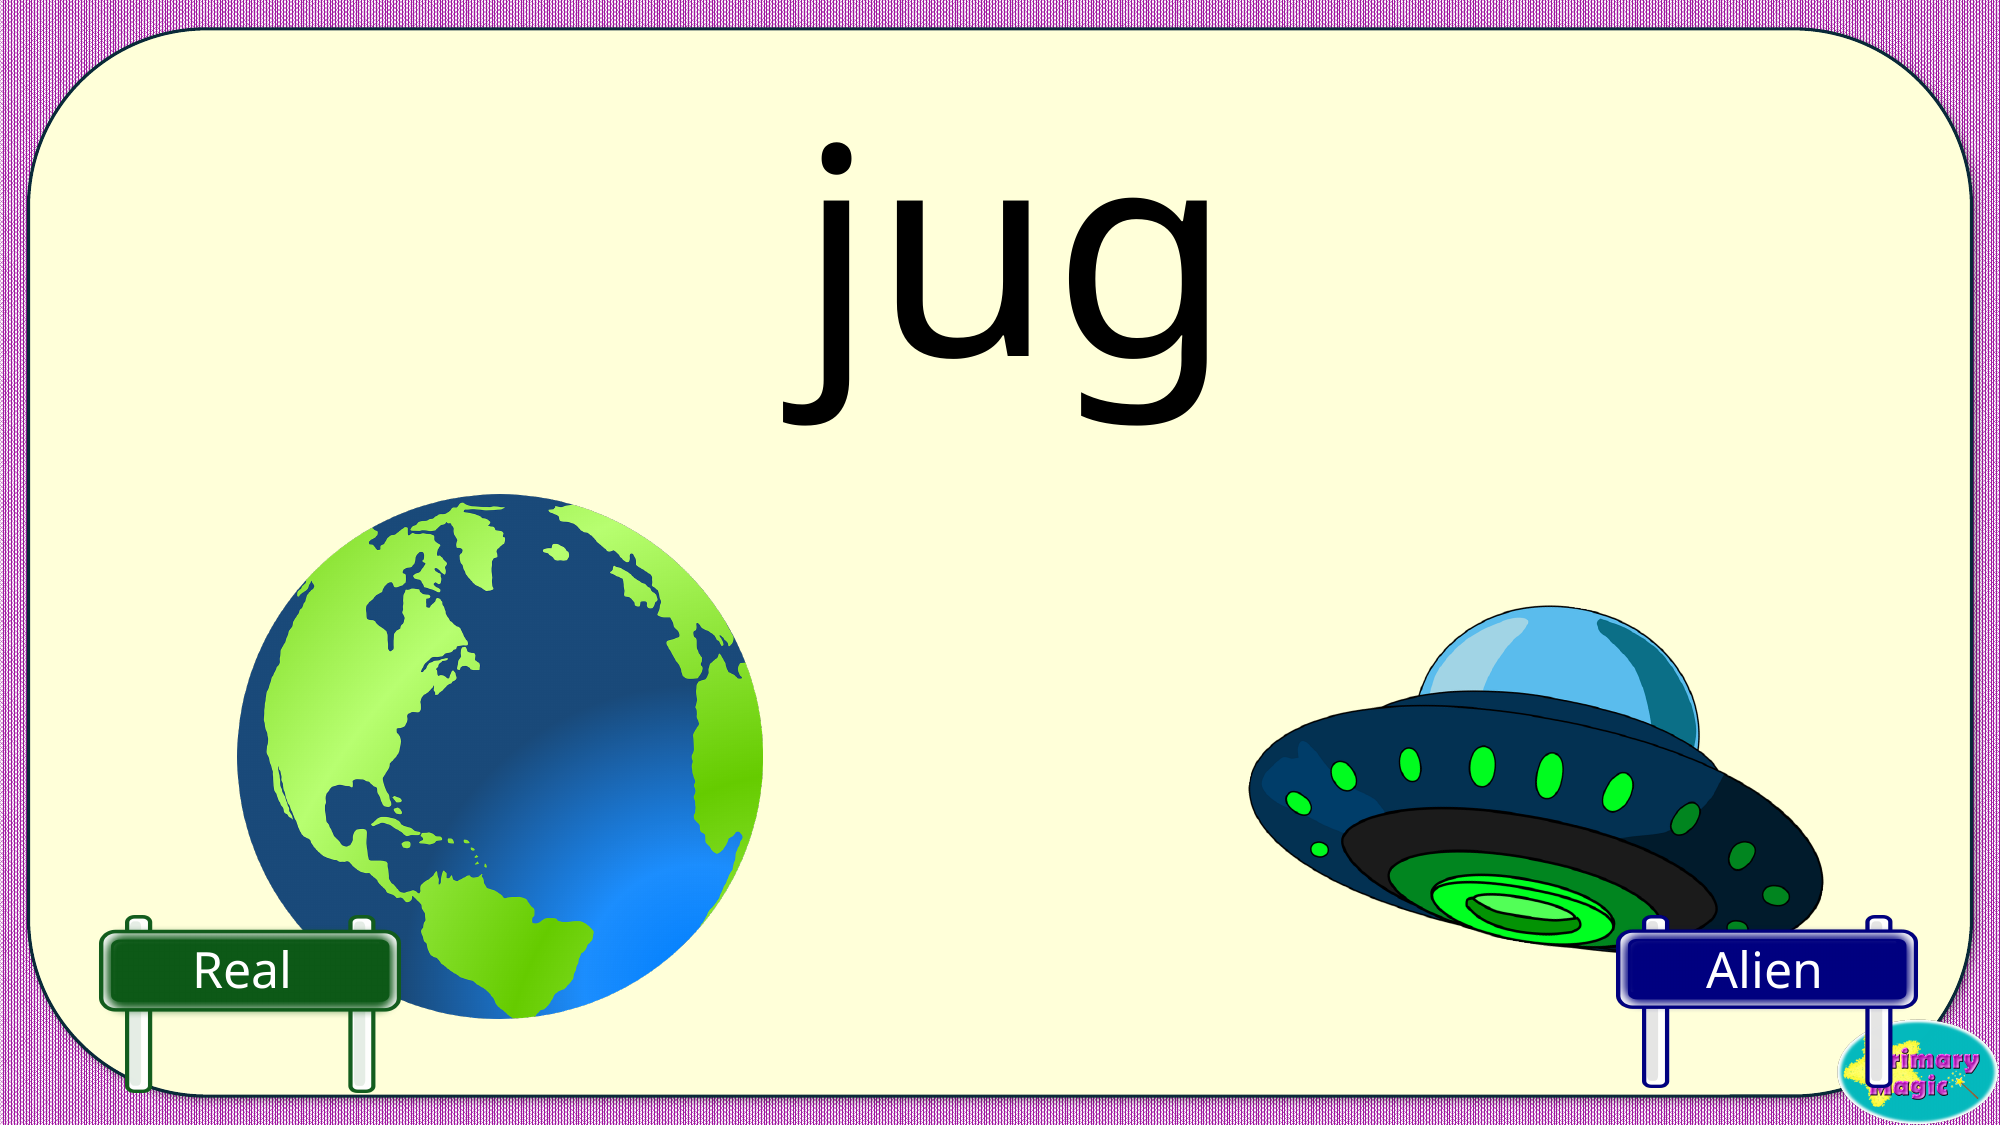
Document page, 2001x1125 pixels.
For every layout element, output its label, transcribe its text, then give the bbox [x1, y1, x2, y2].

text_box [98, 915, 401, 1093]
picture [237, 493, 763, 1020]
text_box [26, 27, 1974, 1098]
picture [1231, 557, 1864, 959]
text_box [1615, 915, 1919, 1089]
picture [1834, 1018, 2000, 1125]
text_box jug [448, 96, 1583, 427]
